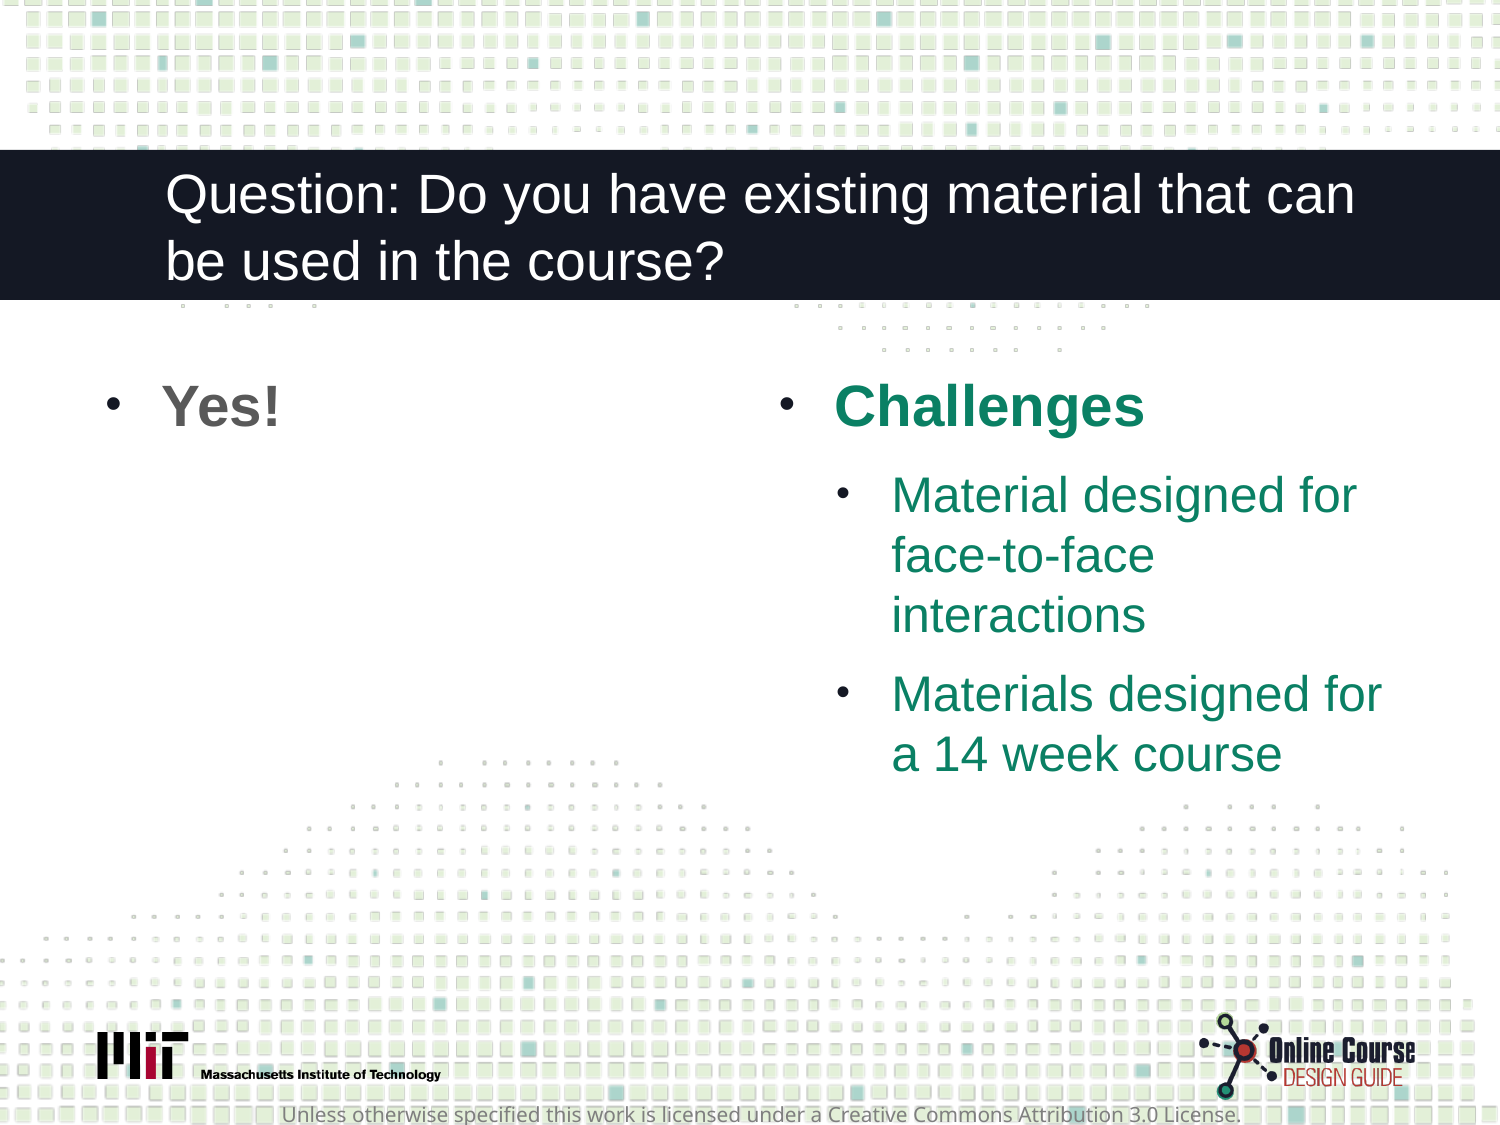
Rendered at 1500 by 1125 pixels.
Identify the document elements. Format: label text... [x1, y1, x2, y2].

list Yes! [90, 360, 739, 963]
list Challenges Material designed for face-to-face interactions Materials designed for a 14 week course [763, 360, 1413, 963]
picture [85, 1022, 450, 1091]
slide_number [712, 1027, 788, 1088]
title Question: Do you have existing material that can be used in the course? [0, 149, 1500, 300]
